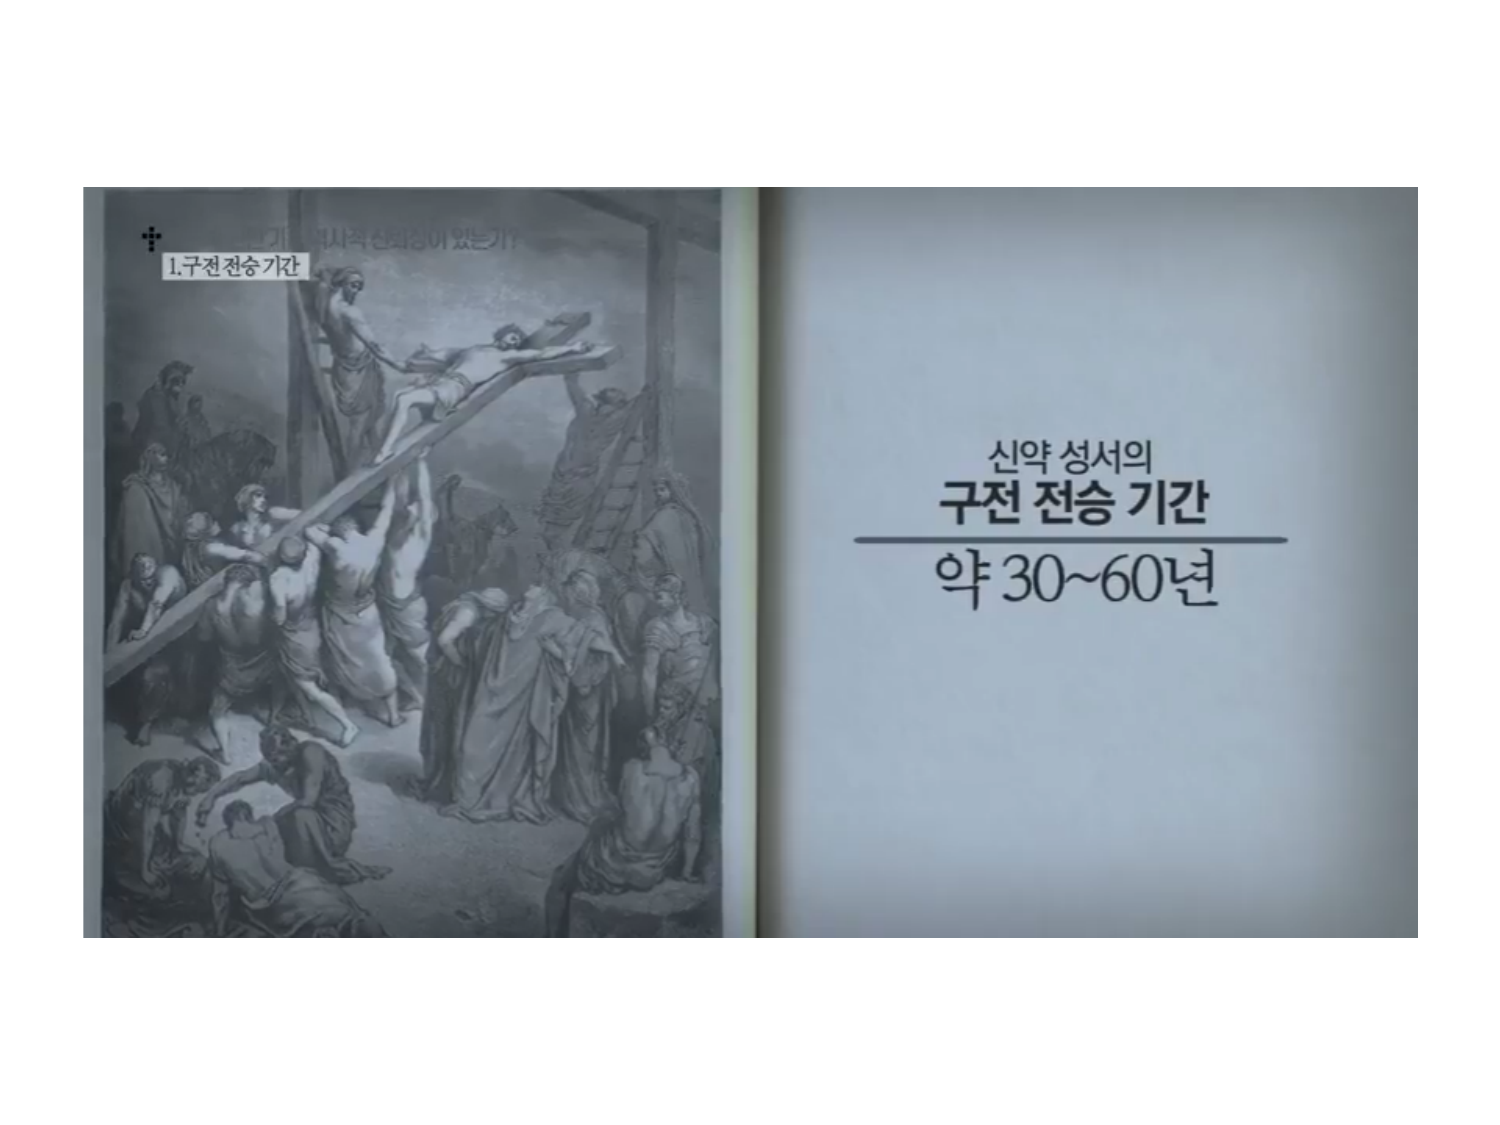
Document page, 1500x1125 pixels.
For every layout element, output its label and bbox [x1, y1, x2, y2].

picture [81, 187, 1419, 938]
